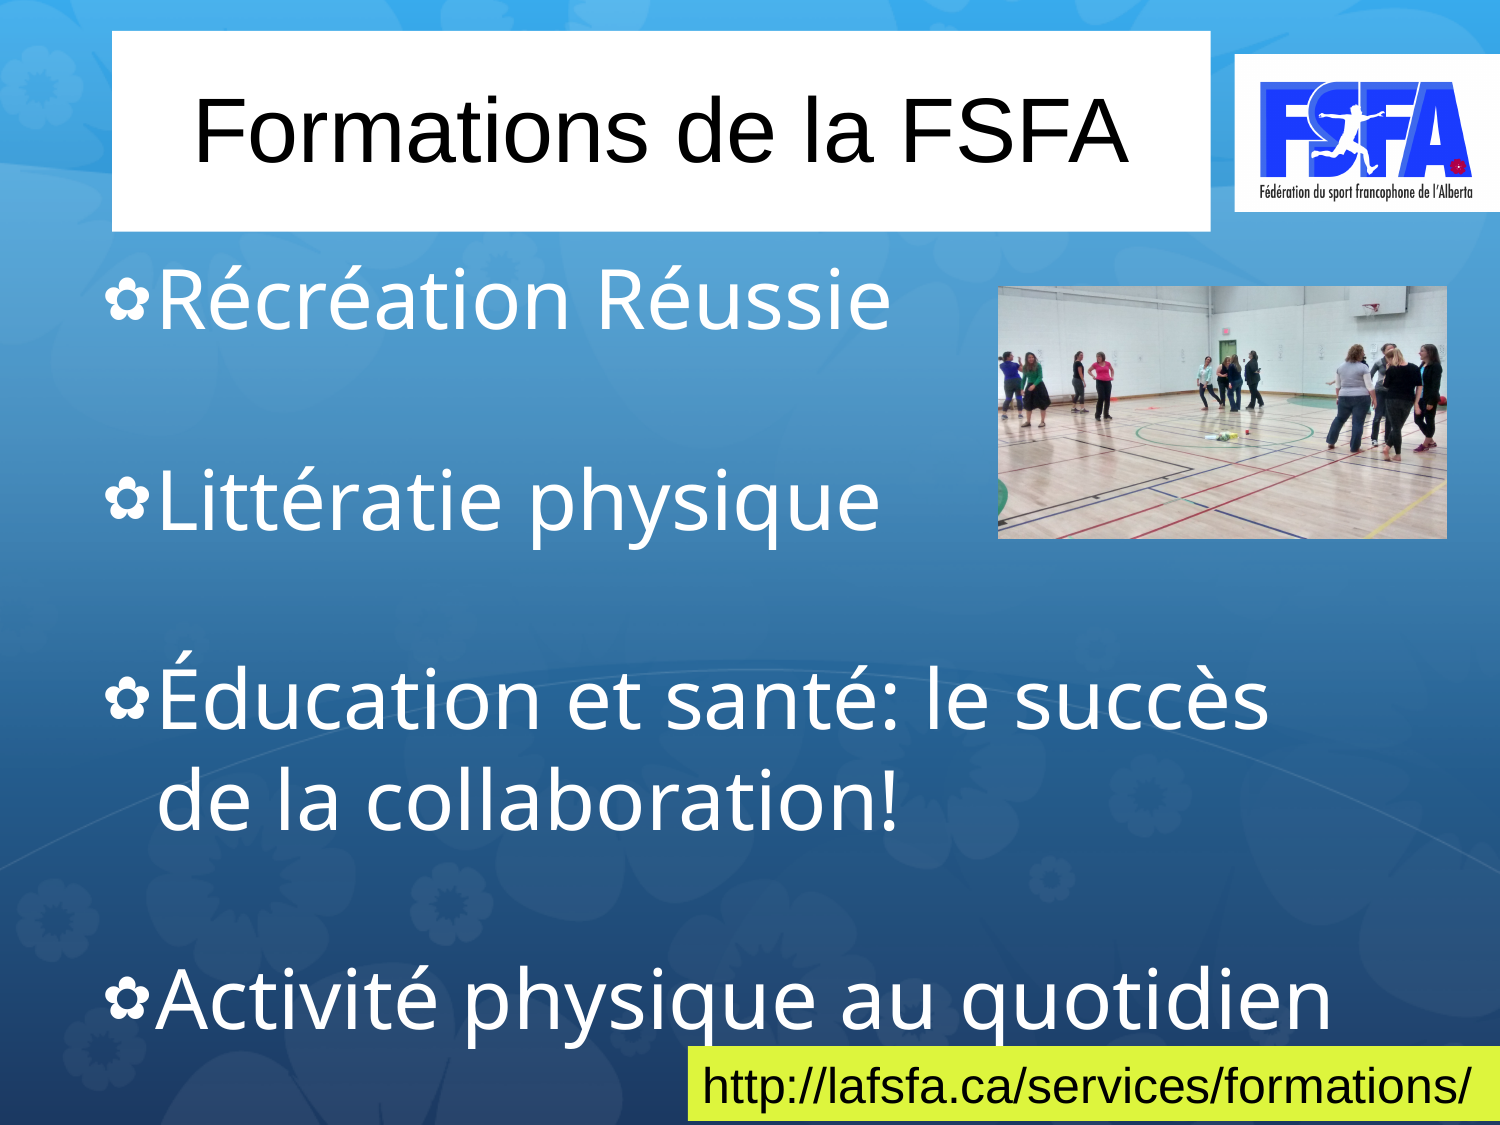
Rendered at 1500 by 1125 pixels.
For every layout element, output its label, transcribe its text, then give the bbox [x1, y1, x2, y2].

picture [0, 0, 1500, 1125]
list Récréation Réussie Littératie physique Éducation et santé: le succès de la collaboration! Activité physique au quotidien [64, 231, 1388, 1094]
title Formations de la FSFA [112, 30, 1211, 231]
text_box http://lafsfa.ca/services/formations/ [687, 1046, 1500, 1121]
